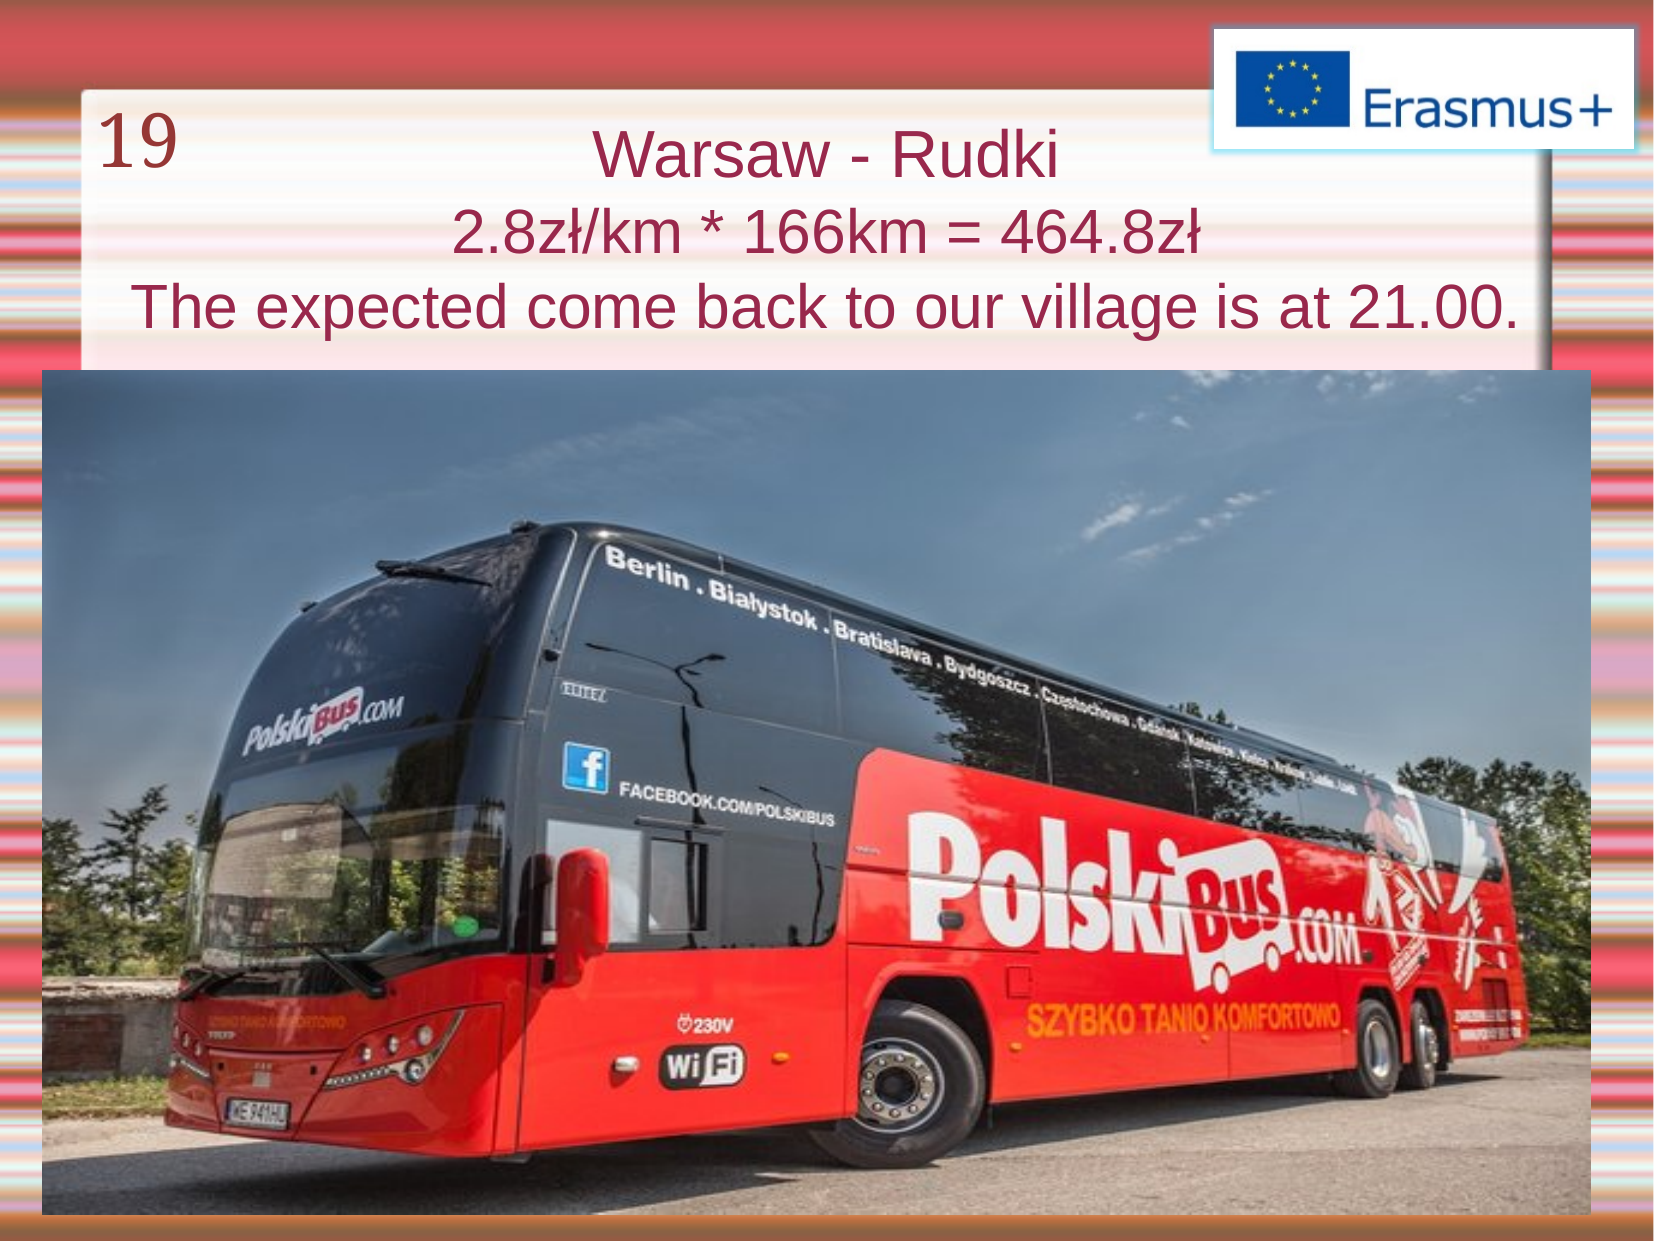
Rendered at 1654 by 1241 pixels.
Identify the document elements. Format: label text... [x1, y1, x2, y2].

text_box 19 [79, 95, 198, 191]
picture [0, 0, 1654, 149]
picture [0, 363, 1654, 1241]
text_box Warsaw - Rudki 2.8zł/km * 166km = 464.8zł The expected come back to our village is at 21.00. [0, 88, 1654, 363]
